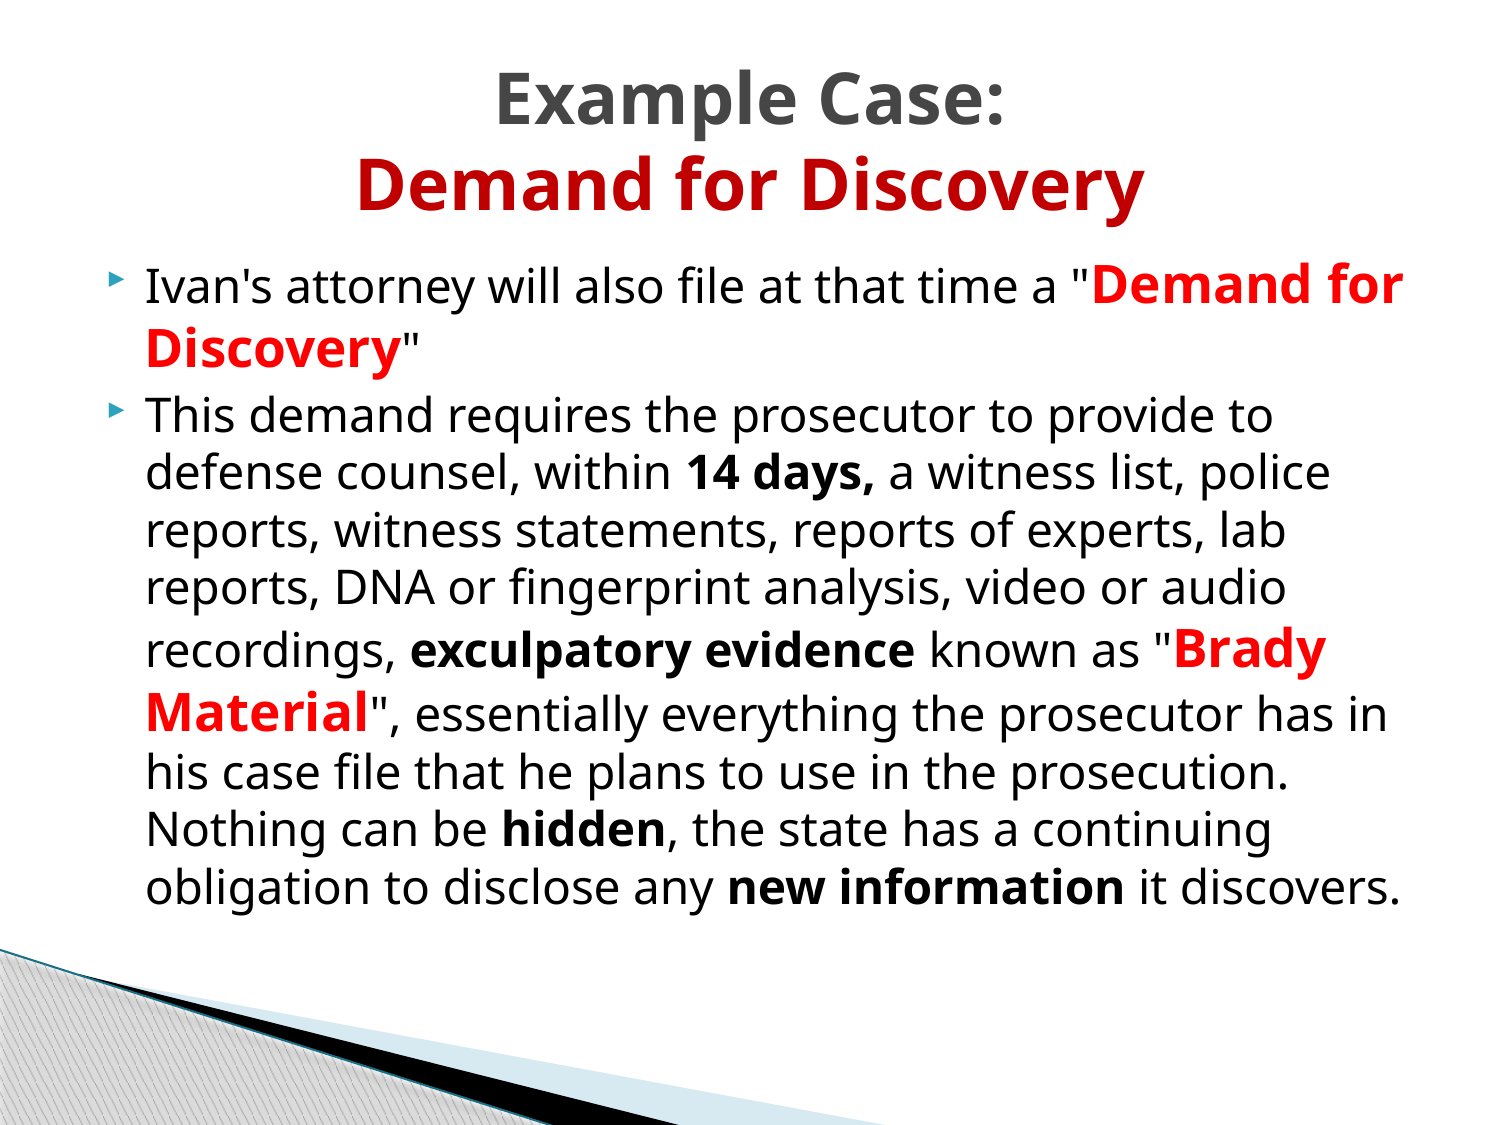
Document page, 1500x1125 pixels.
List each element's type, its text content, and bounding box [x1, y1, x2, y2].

title Example Case: Demand for Discovery [75, 45, 1425, 233]
list Ivan's attorney will also file at that time a "Demand for Discovery" This demand requires the prosecutor to provide to defense counsel, within 14 days, a witness list, police reports, witness statements, reports of experts, lab reports, DNA or fingerprint analysis, video or audio recordings, exculpatory evidence known as "Brady Material", essentially everything the prosecutor has in his case file that he plans to use in the prosecution. Nothing can be hidden, the state has a continuing obligation to disclose any new information it discovers. [75, 243, 1425, 986]
